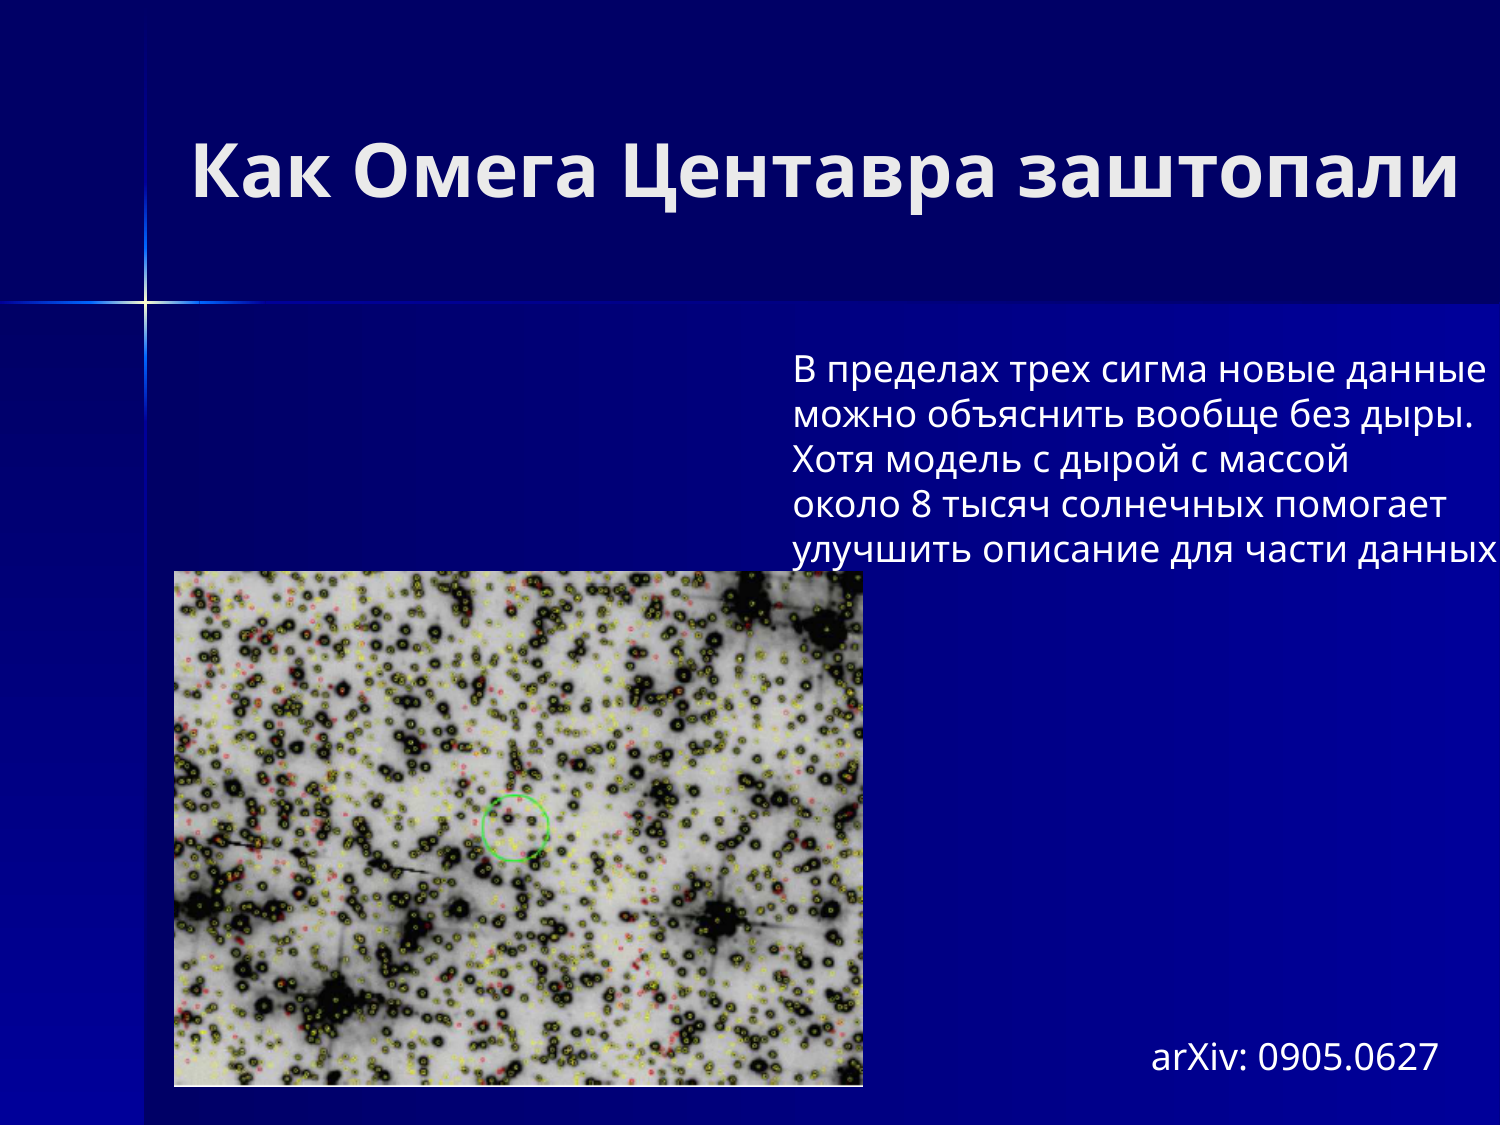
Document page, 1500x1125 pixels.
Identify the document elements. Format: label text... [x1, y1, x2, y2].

text_box arXiv: 0905.0627 [1136, 1025, 1465, 1085]
text_box В пределах трех сигма новые данные можно объяснить вообще без дыры. Хотя модель с дырой с массой около 8 тысяч солнечных помогает улучшить описание для части данных [777, 337, 1500, 578]
title Как Омега Центавра заштопали [174, 49, 1500, 286]
picture [174, 571, 863, 1088]
